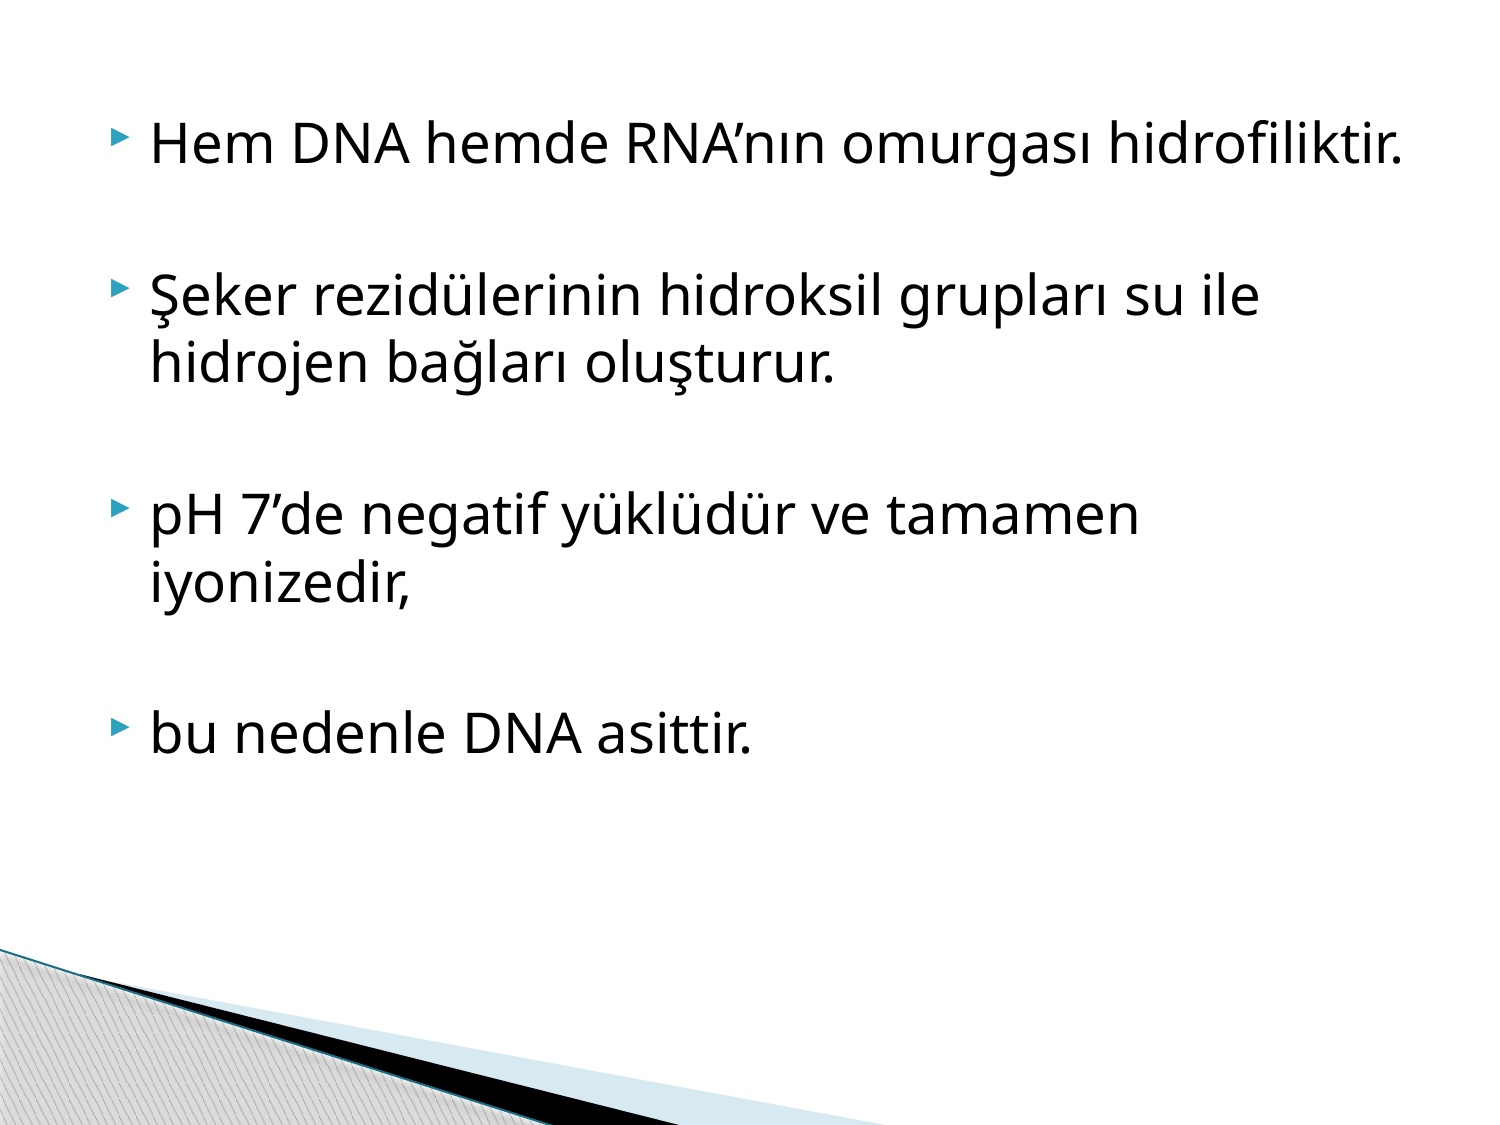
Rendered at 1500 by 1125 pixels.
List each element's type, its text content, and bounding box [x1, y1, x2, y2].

list Hem DNA hemde RNA’nın omurgası hidrofiliktir. Şeker rezidülerinin hidroksil grupları su ile hidrojen bağları oluşturur. pH 7’de negatif yüklüdür ve tamamen iyonizedir, bu nedenle DNA asittir. [74, 99, 1426, 1038]
